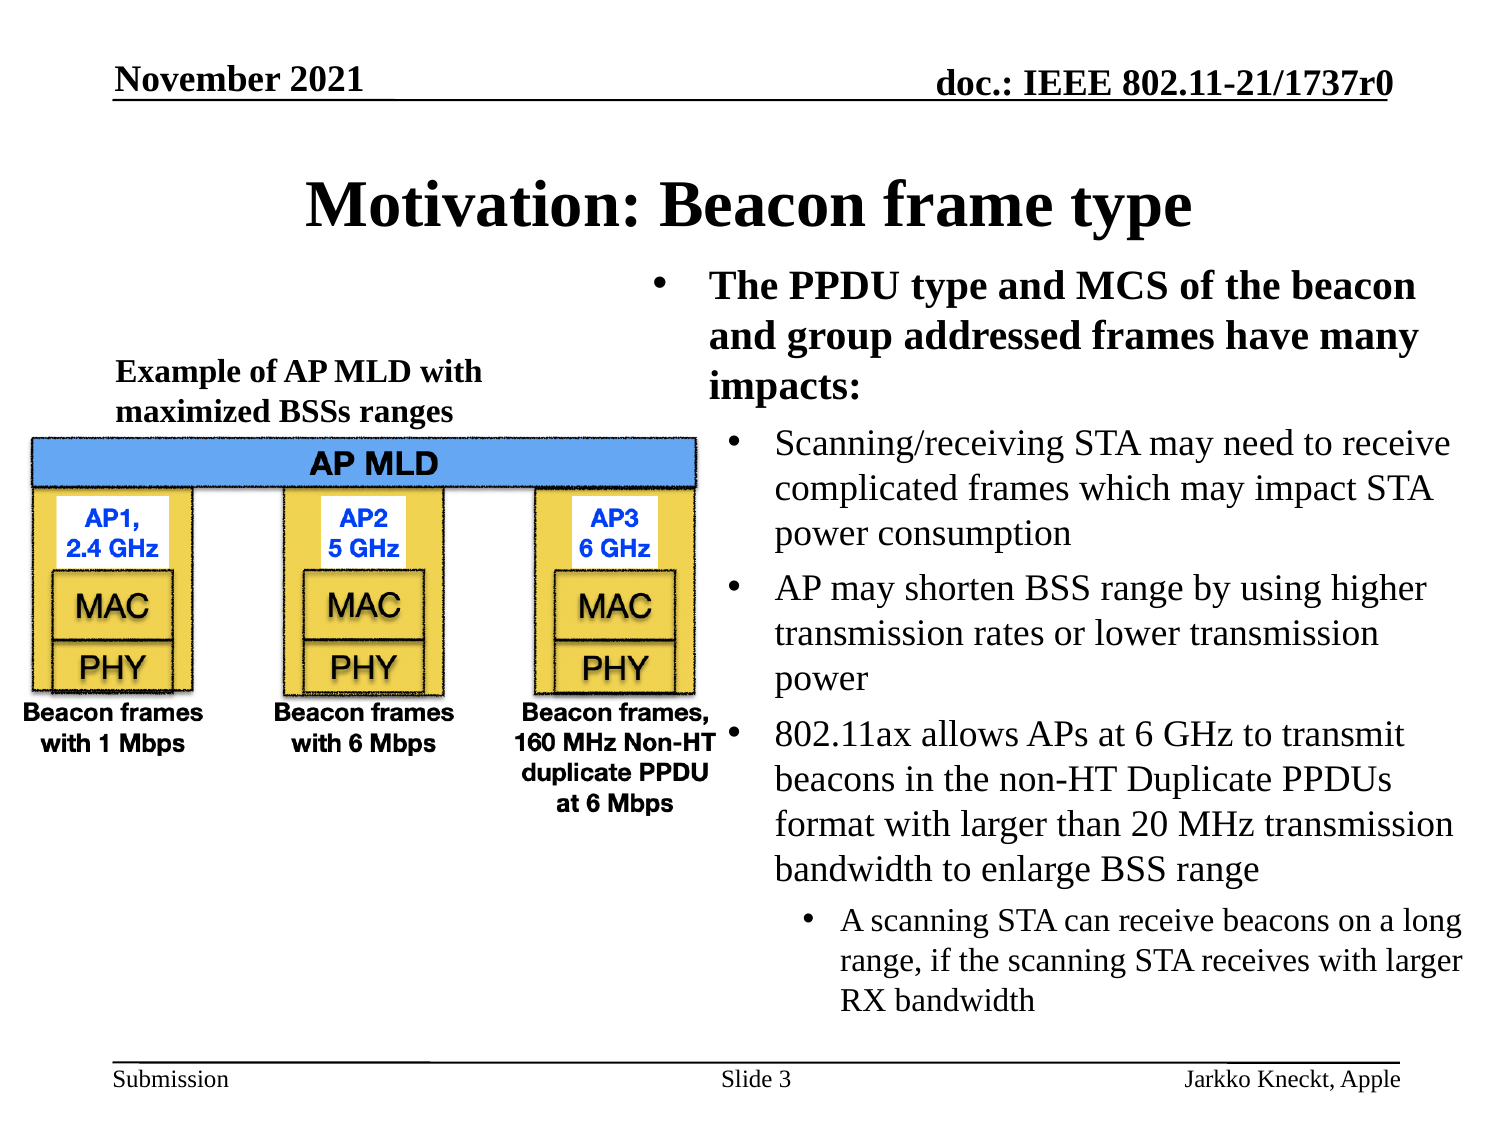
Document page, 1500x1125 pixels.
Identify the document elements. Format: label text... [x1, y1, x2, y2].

slide_number Slide 3 [712, 1061, 800, 1123]
title Motivation: Beacon frame type [112, 112, 1388, 288]
picture [20, 430, 726, 819]
text_box Example of AP MLD with maximized BSSs ranges [100, 341, 588, 429]
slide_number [114, 54, 423, 100]
footer Jarkko Kneckt, Apple [878, 1061, 1402, 1093]
list The PPDU type and MCS of the beacon and group addressed frames have many impacts: Scanning/receiving STA may need to receive complicated frames which may impact STA power consumption AP may shorten BSS range by using higher transmission rates or lower transmission power 802.11ax allows APs at 6 GHz to transmit beacons in the non-HT Duplicate PPDUs format with larger than 20 MHz transmission bandwidth to enlarge BSS range A scanning STA can receive beacons on a long range, if the scanning STA receives with larger RX bandwidth [637, 249, 1488, 1000]
